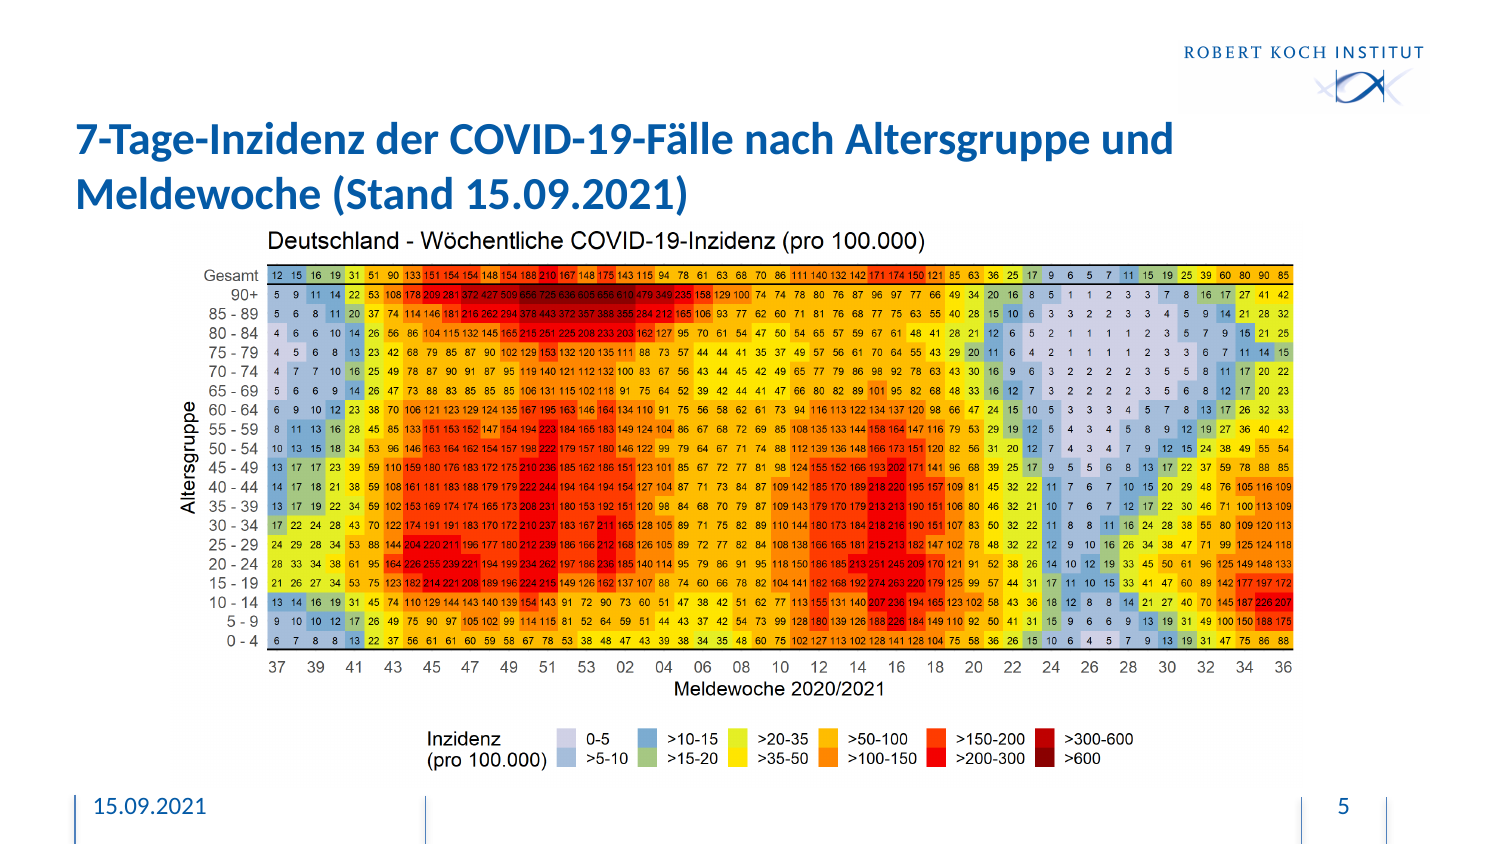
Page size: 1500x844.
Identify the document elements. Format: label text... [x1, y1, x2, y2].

title 7-Tage-Inzidenz der COVID-19-Fälle nach Altersgruppe und Meldewoche (Stand 15.09.2021) [75, 104, 1385, 222]
picture [1178, 40, 1430, 114]
picture [170, 221, 1304, 789]
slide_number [92, 782, 398, 827]
slide_number 5 [1302, 782, 1385, 827]
